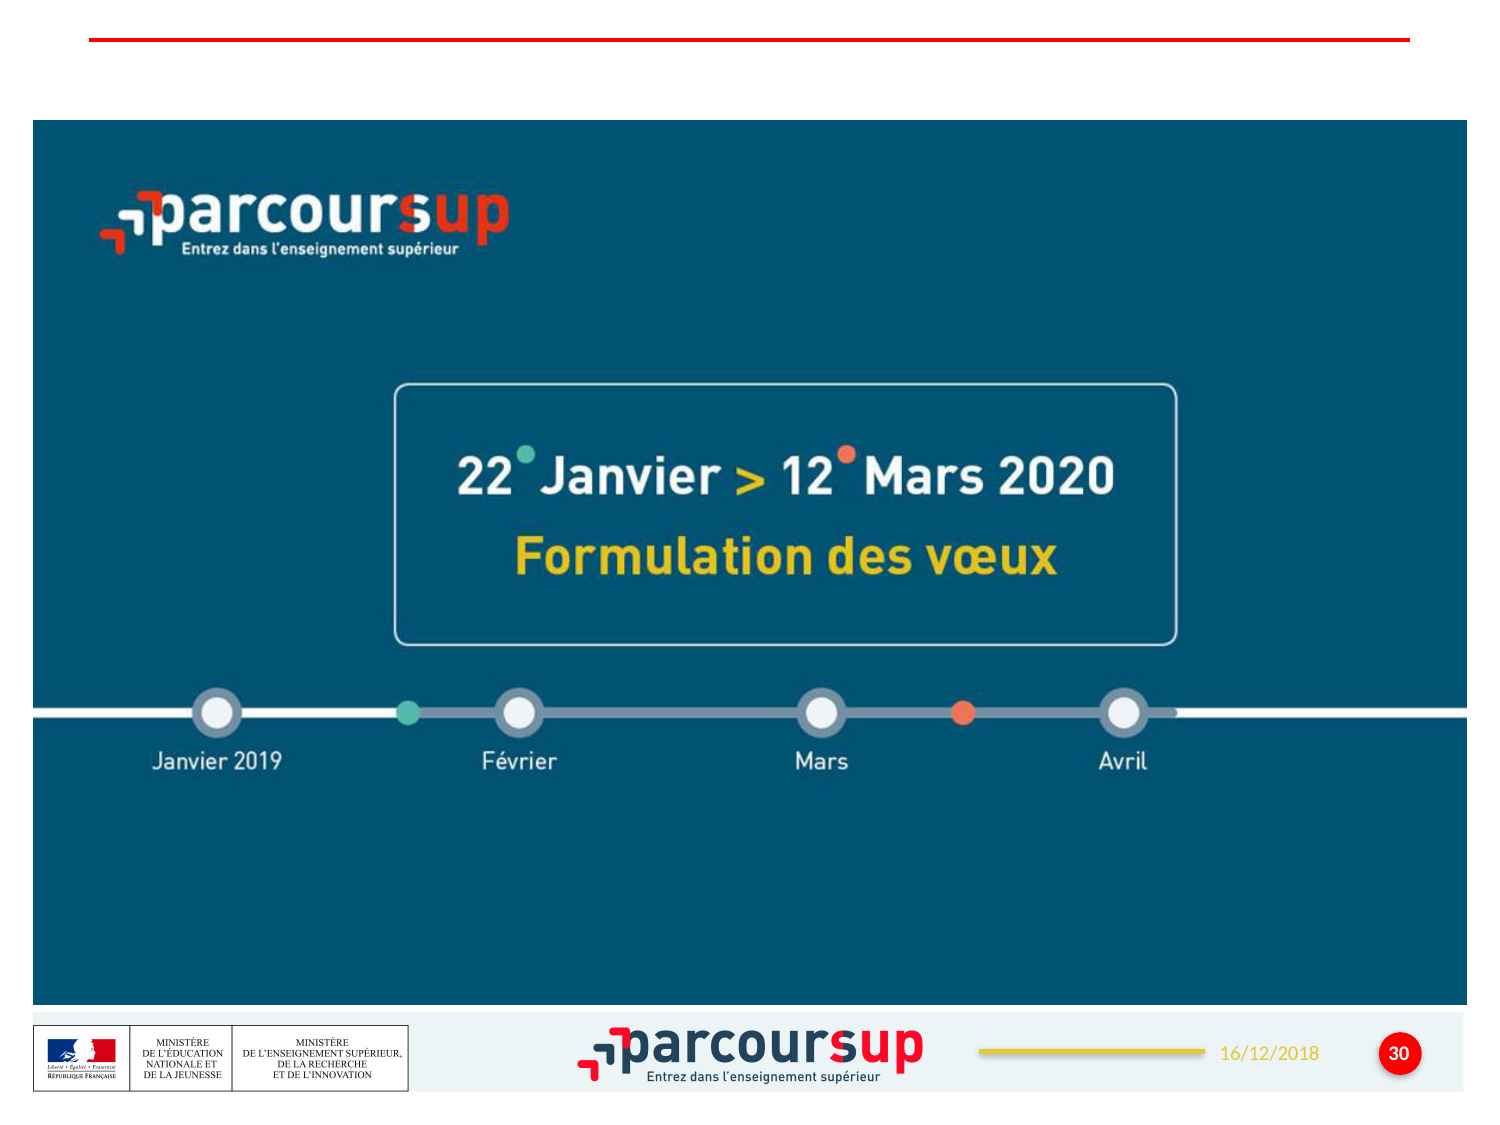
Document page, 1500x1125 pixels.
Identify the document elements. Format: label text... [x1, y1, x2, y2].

slide_number 30 [1368, 1031, 1430, 1074]
picture [0, 0, 1499, 1124]
